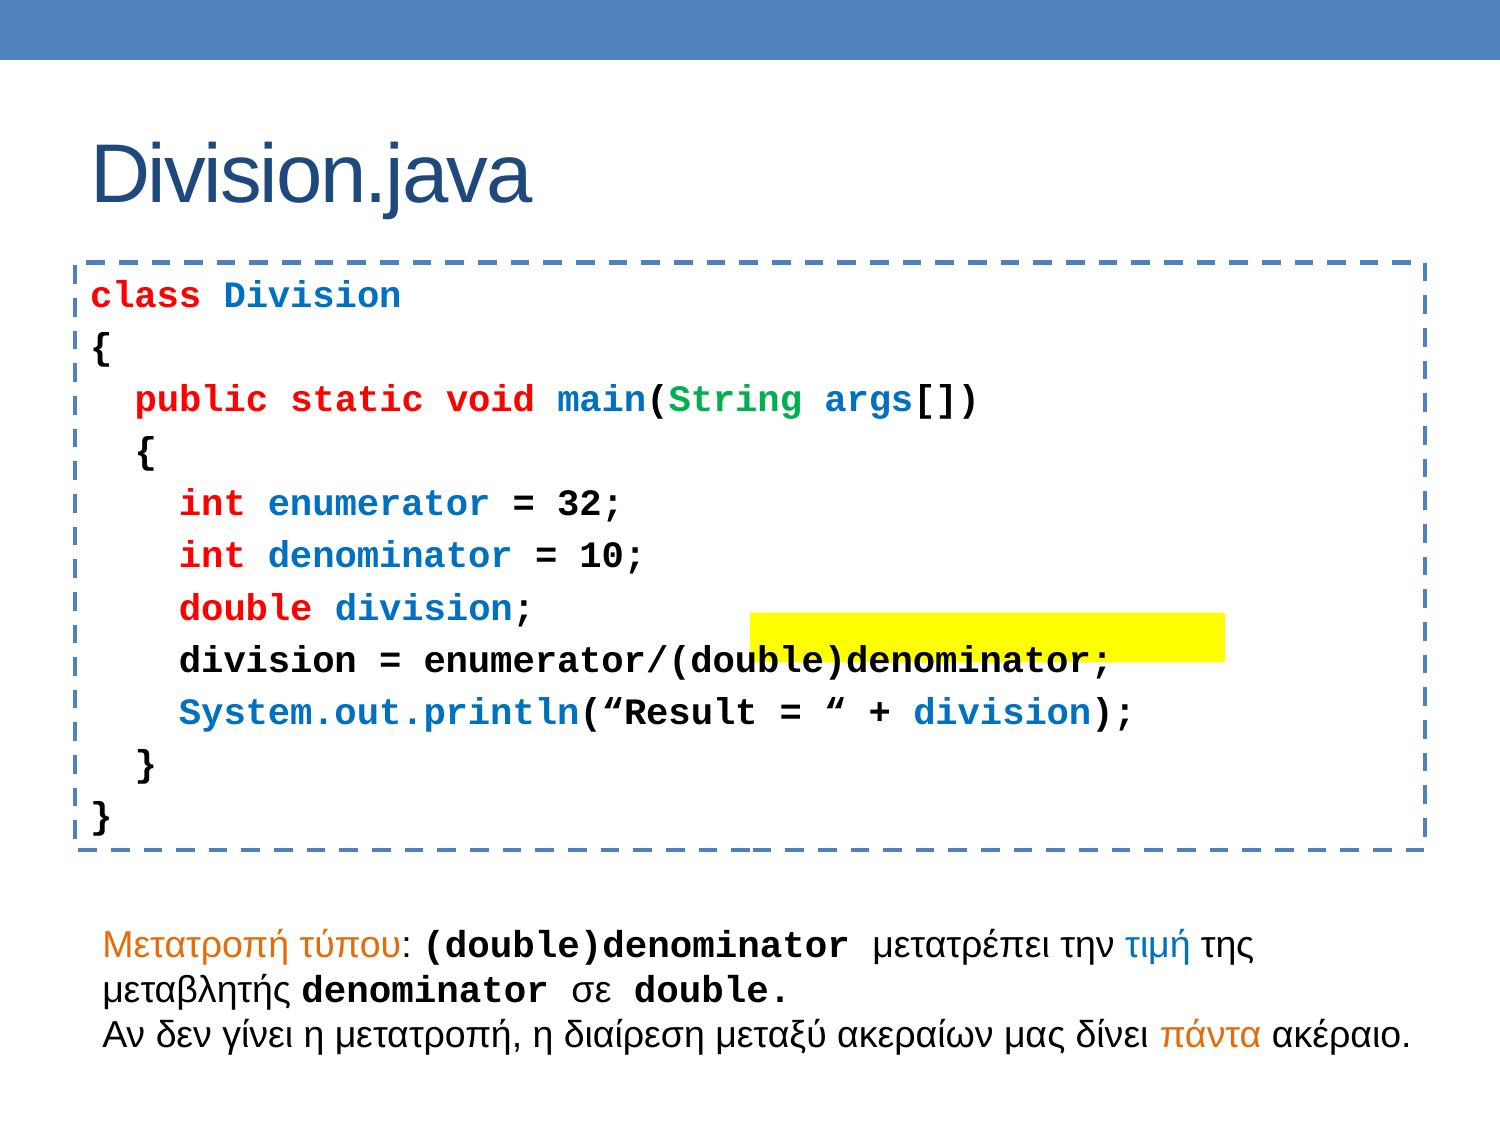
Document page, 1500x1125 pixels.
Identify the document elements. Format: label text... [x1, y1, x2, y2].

list class Division { public static void main(String args[]) { int enumerator = 32; int denominator = 10; double division; division = enumerator/(double)denominator; System.out.println(“Result = “ + division); } } [75, 262, 1425, 850]
text_box Μετατροπή τύπου: (double)denominator μετατρέπει την τιμή της μεταβλητής denominator σε double. Αν δεν γίνει η μετατροπή, η διαίρεση μεταξύ ακεραίων μας δίνει πάντα ακέραιο. [87, 912, 1450, 1063]
title Division.java [75, 87, 1425, 250]
